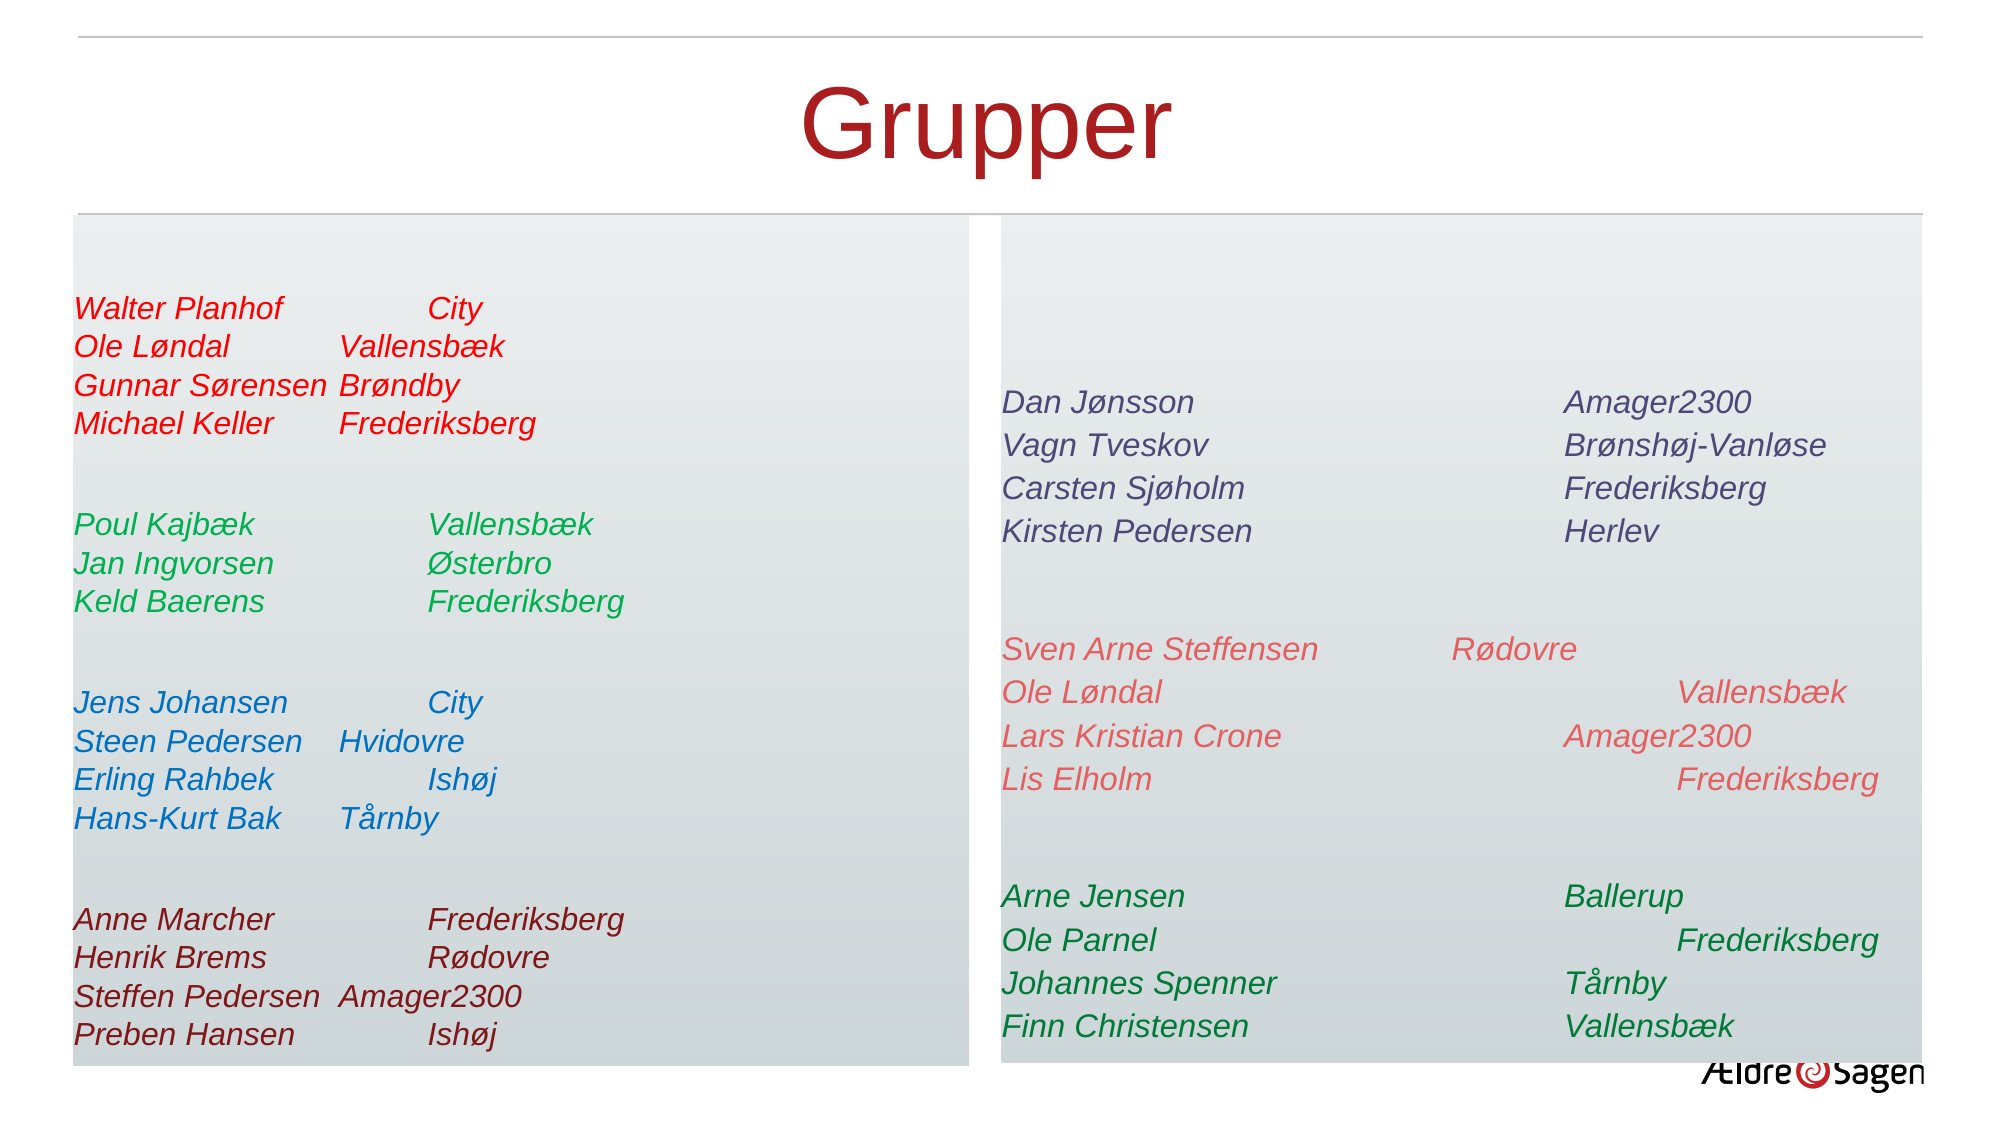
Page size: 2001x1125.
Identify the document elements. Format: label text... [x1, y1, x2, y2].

title Grupper [78, 37, 1923, 199]
list Walter Planhof City Ole Løndal Vallensbæk Gunnar Sørensen Brøndby Michael Keller Frederiksberg Poul Kajbæk Vallensbæk Jan Ingvorsen Østerbro Keld Baerens Frederiksberg Jens Johansen City Steen Pedersen Hvidovre Erling Rahbek Ishøj Hans-Kurt Bak Tårnby Anne Marcher Frederiksberg Henrik Brems Rødovre Steffen Pedersen Amager2300 Preben Hansen Ishøj [73, 215, 970, 1066]
list Dan Jønsson Amager2300 Vagn Tveskov Brønshøj-Vanløse Carsten Sjøholm Frederiksberg Kirsten Pedersen Herlev Sven Arne Steffensen Rødovre Ole Løndal Vallensbæk Lars Kristian Crone Amager2300 Lis Elholm Frederiksberg Arne Jensen Ballerup Ole Parnel Frederiksberg Johannes Spenner Tårnby Finn Christensen Vallensbæk [1001, 215, 1923, 1063]
